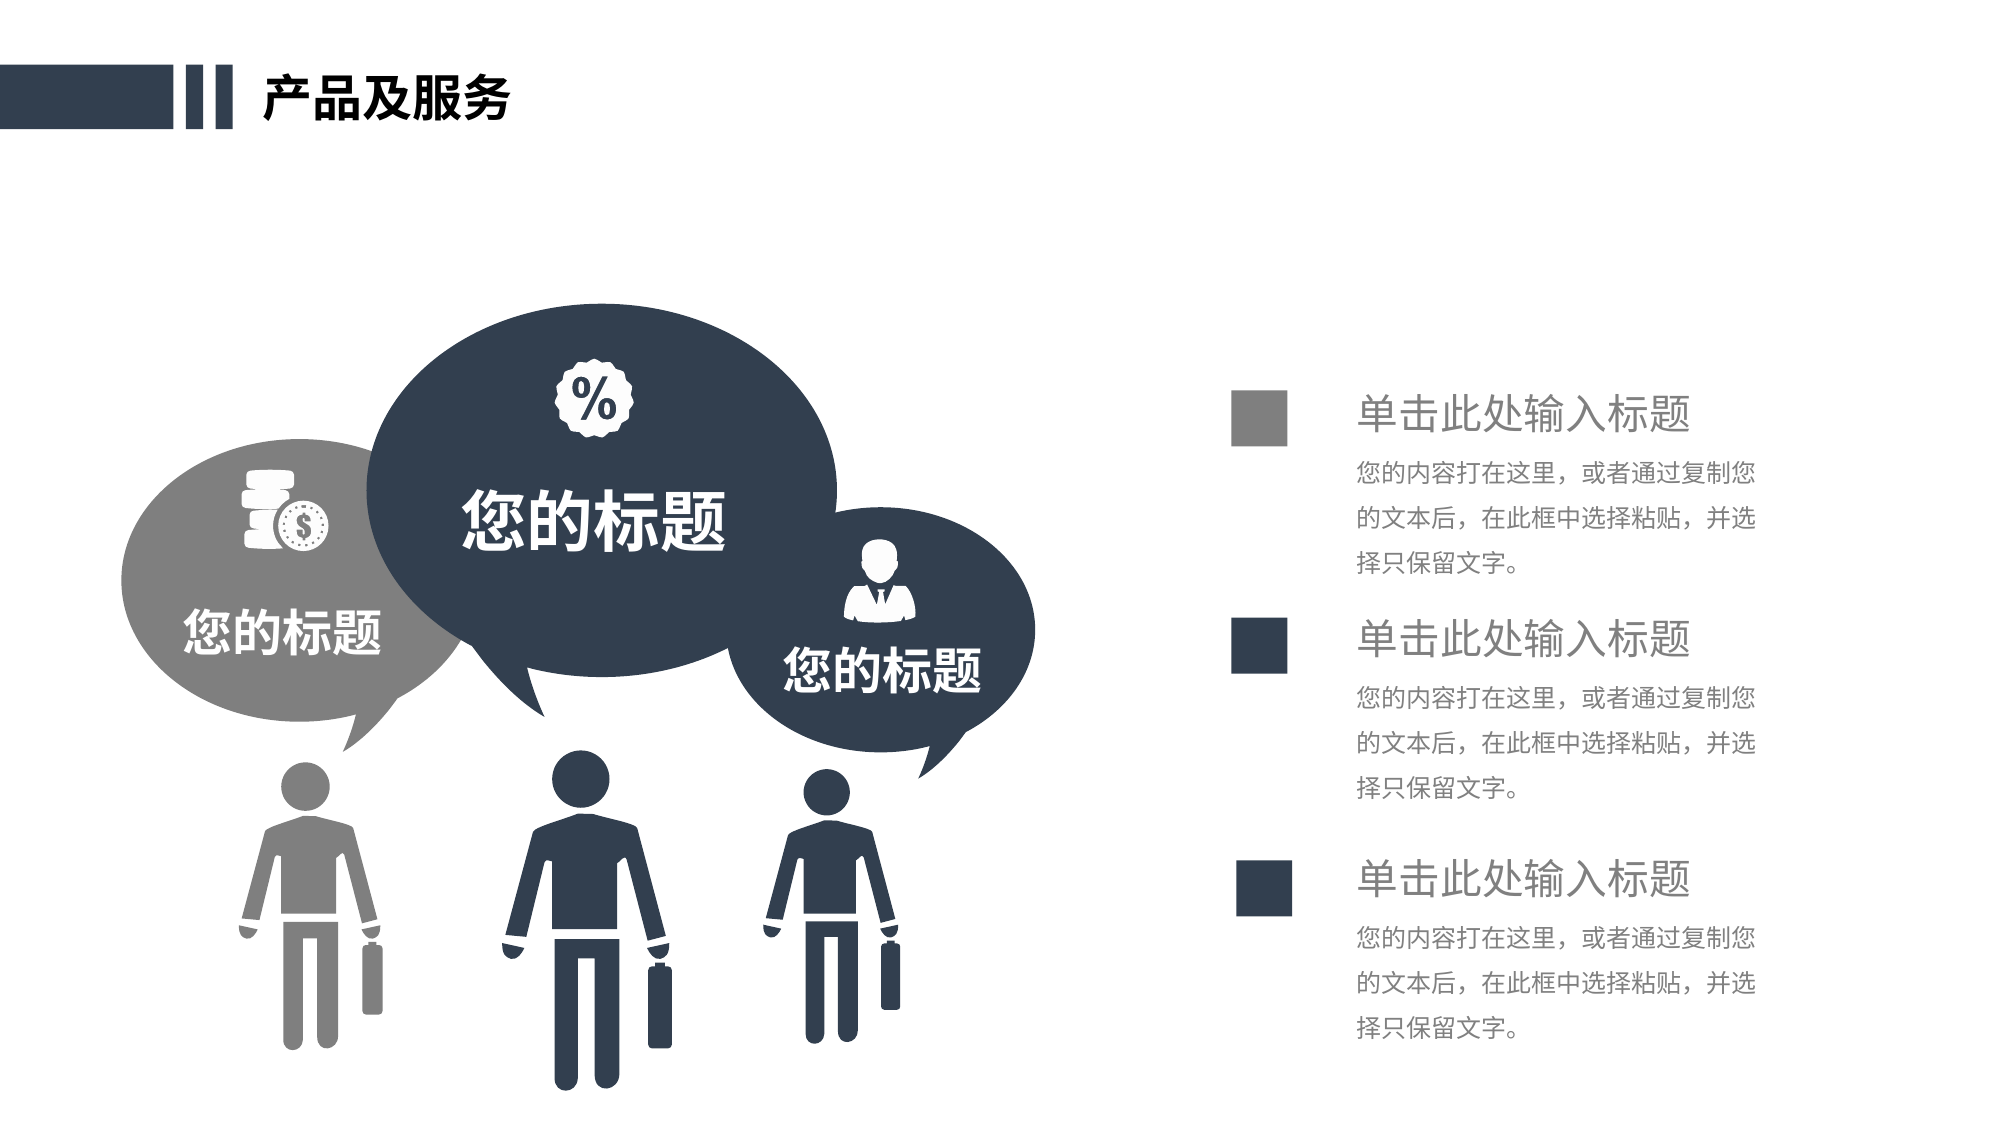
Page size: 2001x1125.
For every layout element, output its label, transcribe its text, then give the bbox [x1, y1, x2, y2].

text_box 产品及服务 [247, 59, 775, 134]
text_box 单击此处输入标题 您的内容打在这里，或者通过复制您的文本后，在此框中选择粘贴，并选择只保留文字。 [1341, 355, 1783, 579]
text_box 单击此处输入标题 您的内容打在这里，或者通过复制您的文本后，在此框中选择粘贴，并选择只保留文字。 [1341, 579, 1783, 810]
text_box [1235, 859, 1293, 917]
text_box [1230, 617, 1288, 675]
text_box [838, 507, 1036, 1044]
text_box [366, 303, 838, 1091]
text_box [215, 64, 234, 130]
text_box [1230, 389, 1288, 447]
text_box 单击此处输入标题 您的内容打在这里，或者通过复制您的文本后，在此框中选择粘贴，并选择只保留文字。 [1341, 820, 1783, 1050]
text_box [185, 64, 204, 130]
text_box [121, 438, 366, 1051]
text_box [0, 64, 174, 130]
